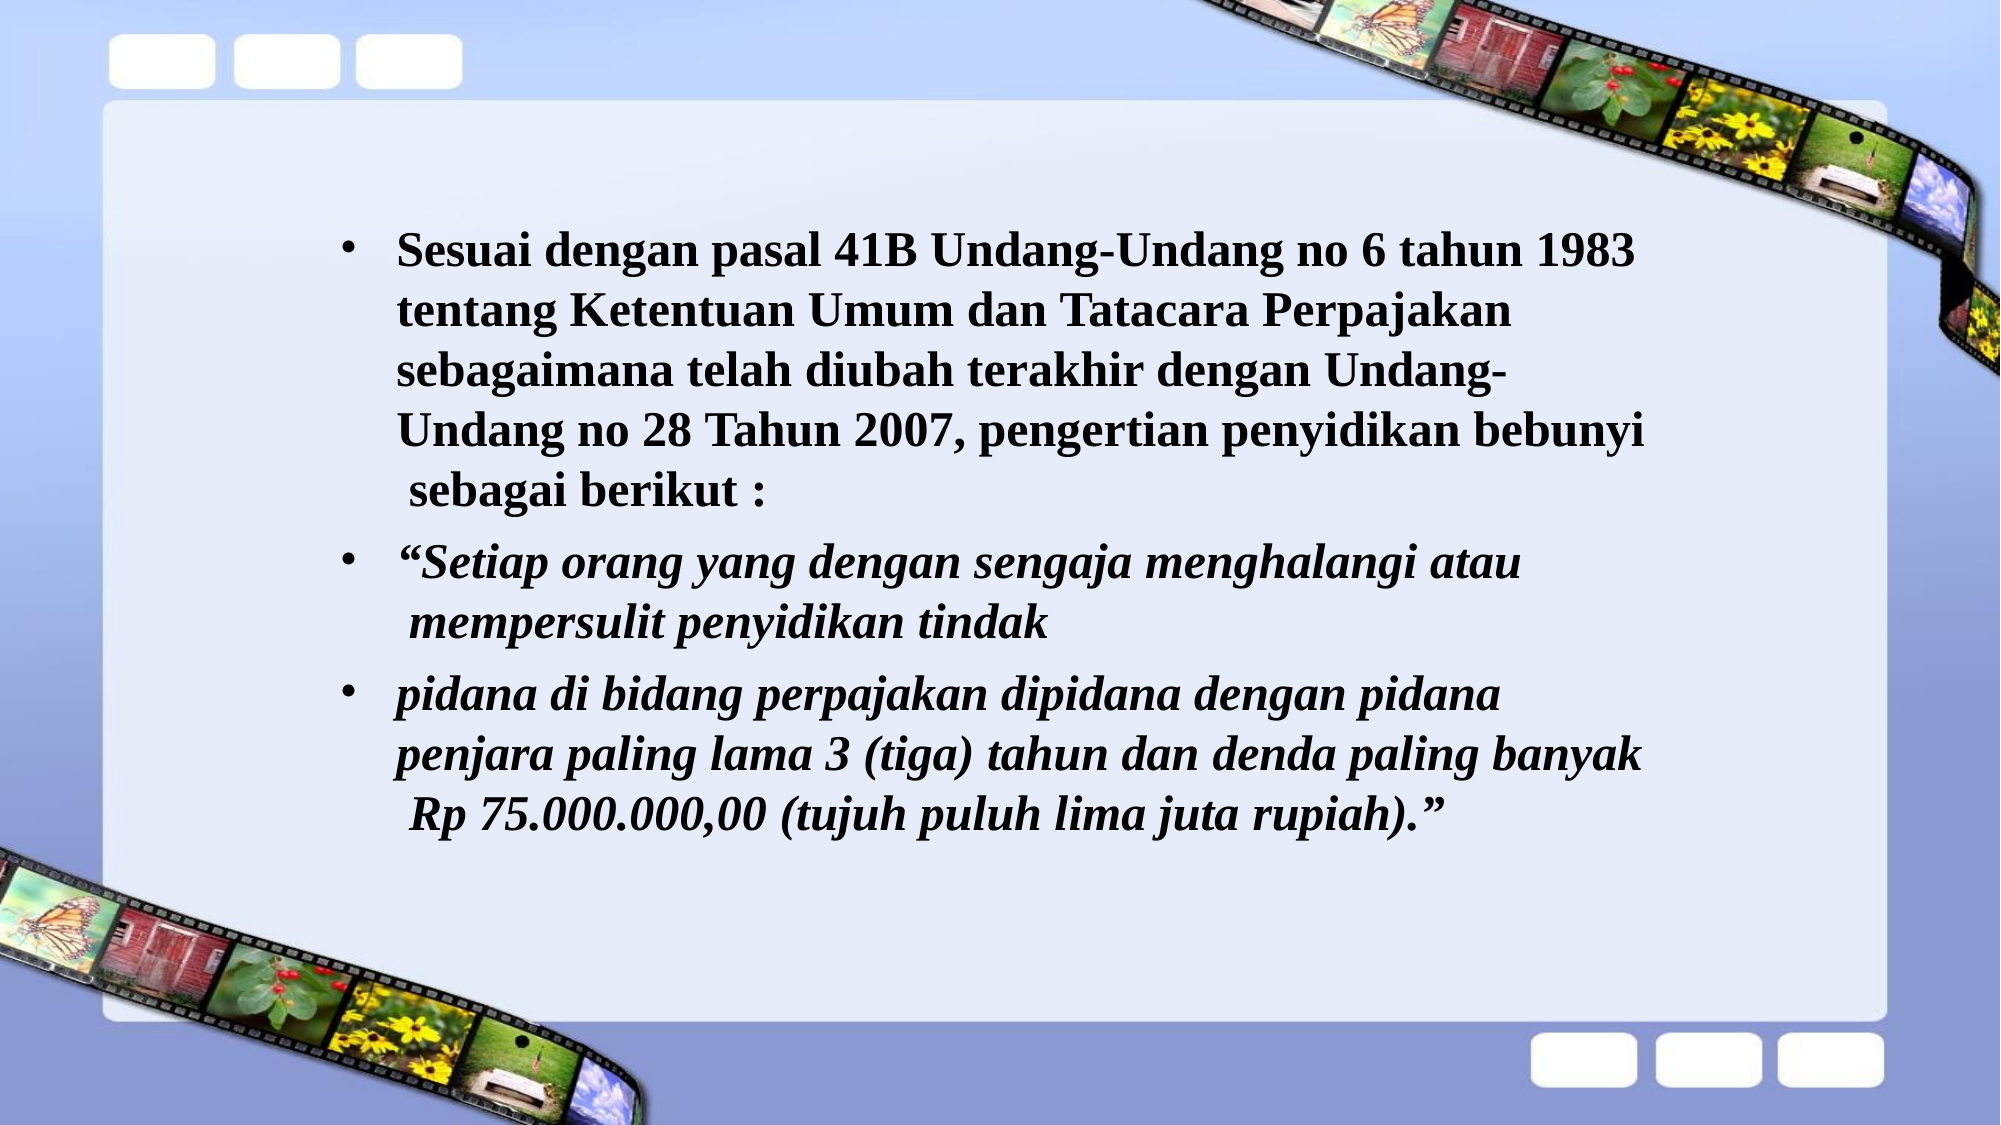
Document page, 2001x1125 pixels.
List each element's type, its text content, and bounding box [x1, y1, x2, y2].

text_box Sesuai dengan pasal 41B Undang-Undang no 6 tahun 1983 tentang Ketentuan Umum dan Tatacara Perpajakan sebagaimana telah diubah terakhir dengan Undang- Undang no 28 Tahun 2007, pengertian penyidikan bebunyi sebagai berikut : “Setiap orang yang dengan sengaja menghalangi atau mempersulit penyidikan tindak pidana di bidang perpajakan dipidana dengan pidana penjara paling lama 3 (tiga) tahun dan denda paling banyak Rp 75.000.000,00 (tujuh puluh lima juta rupiah).” [337, 214, 1657, 841]
picture [0, 0, 2000, 1125]
